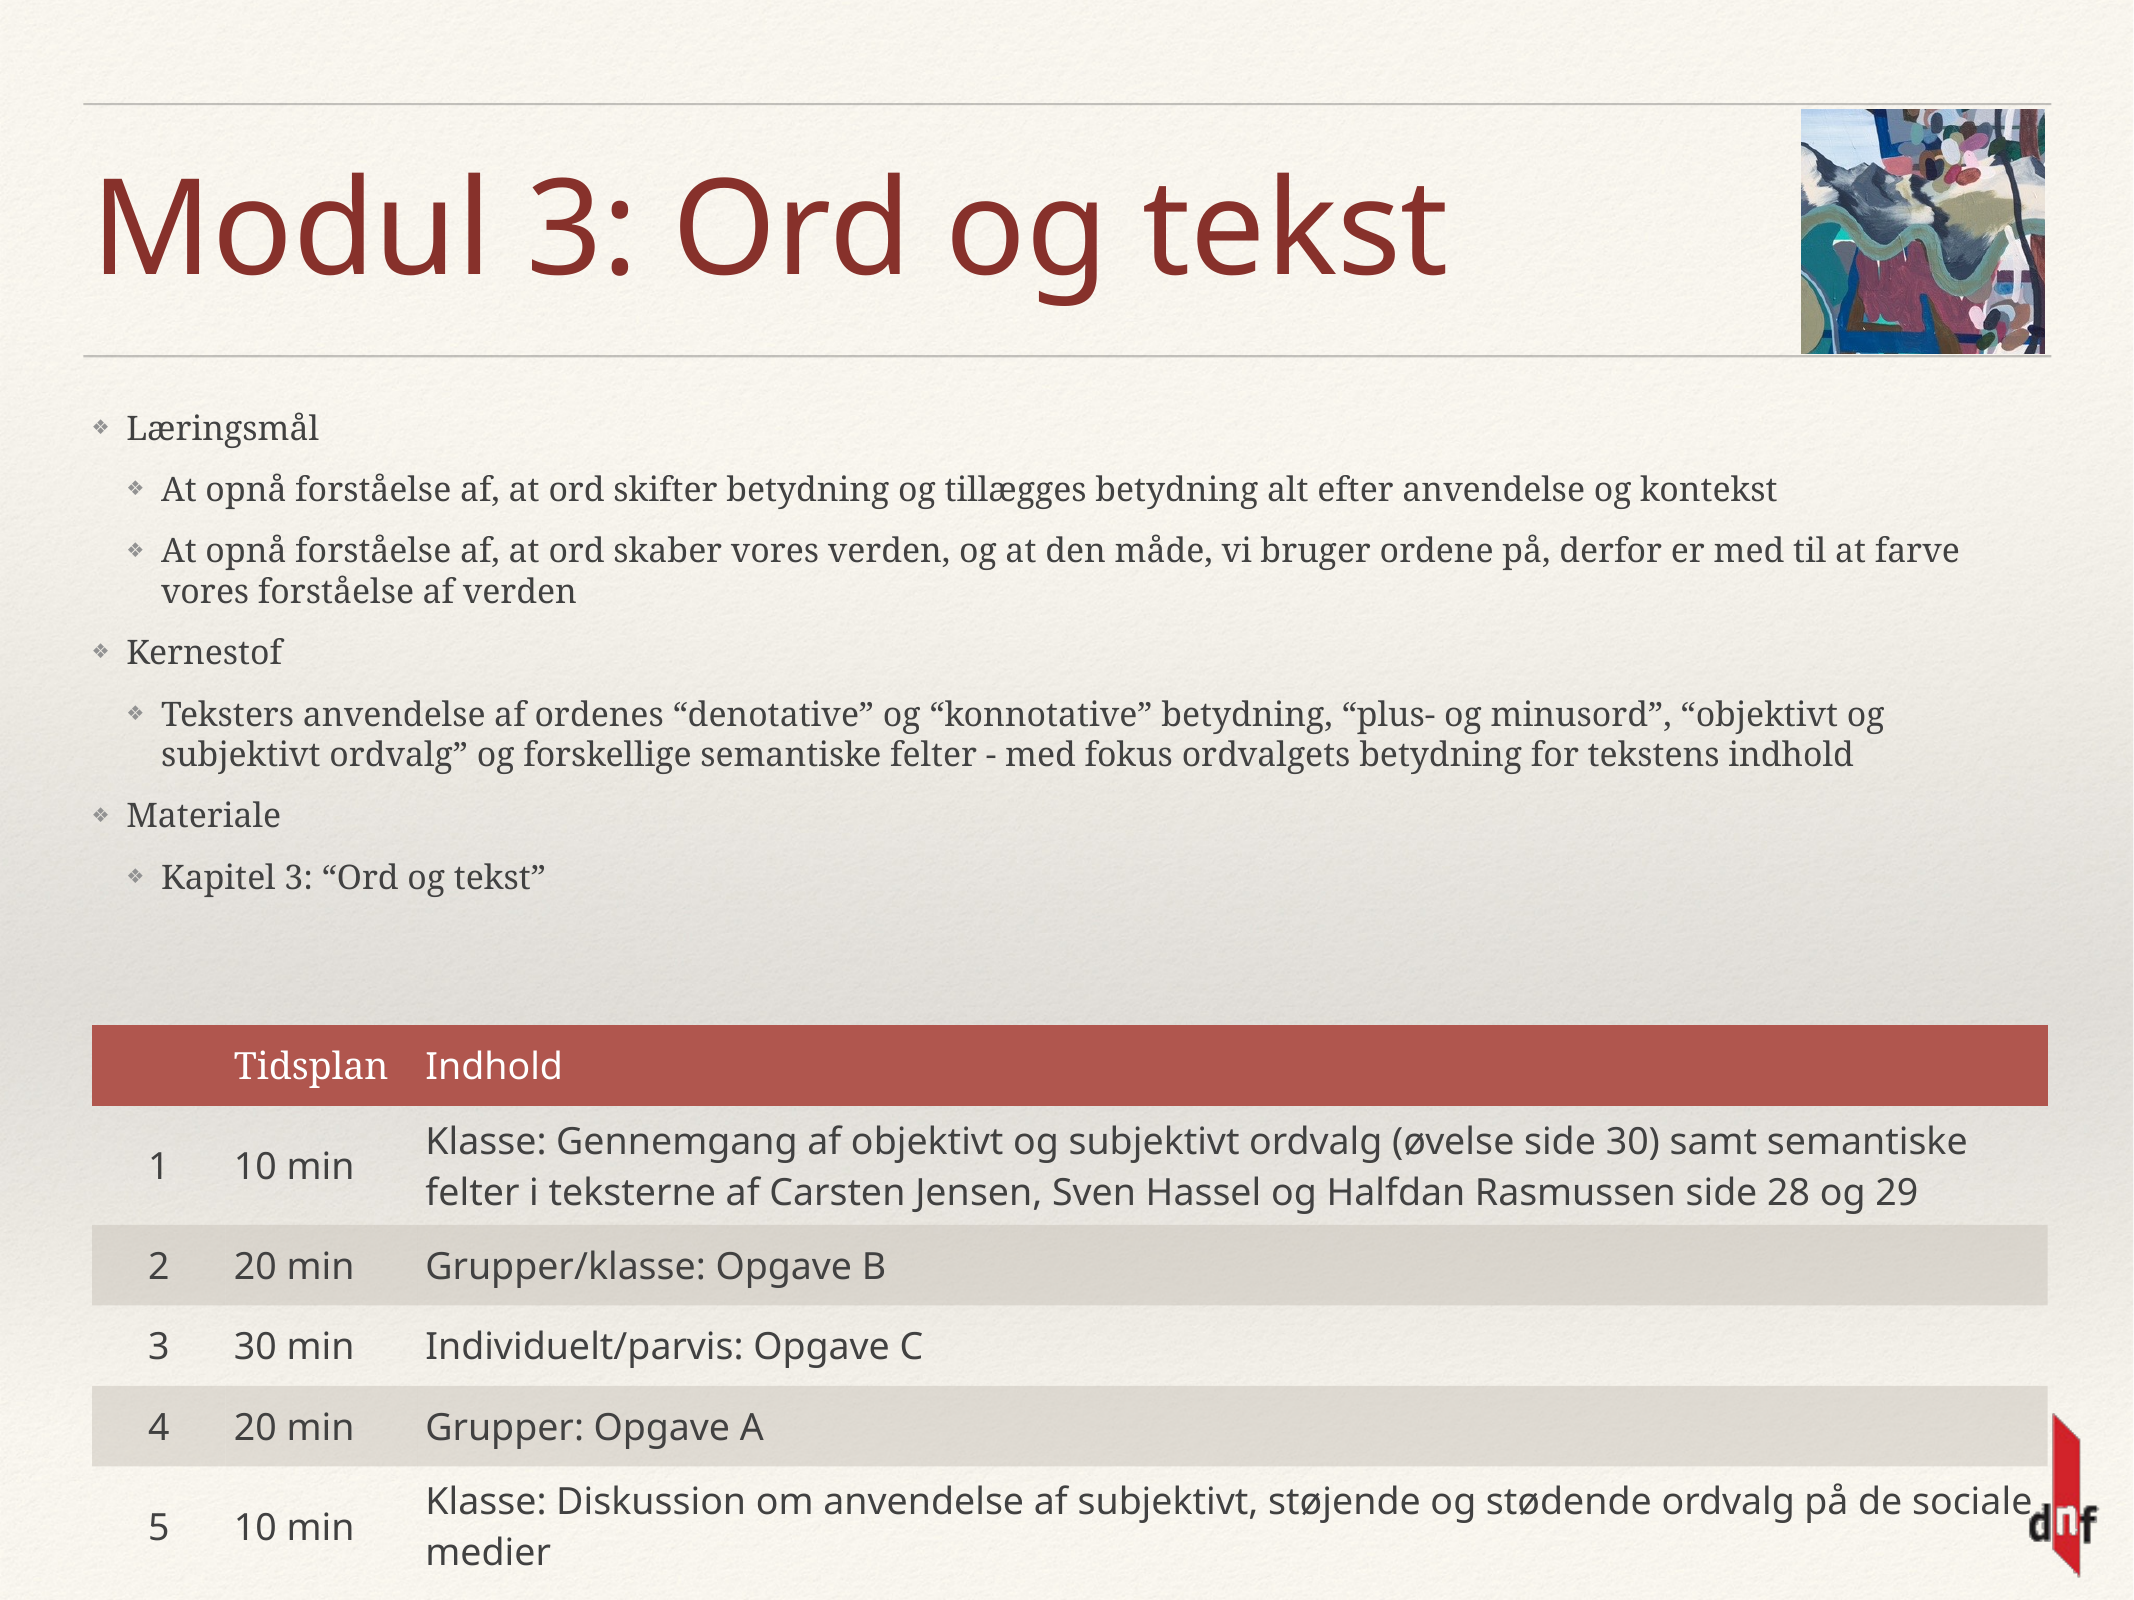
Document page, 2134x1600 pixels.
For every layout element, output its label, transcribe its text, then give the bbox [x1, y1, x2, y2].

table_cell Grupper: Opgave A [417, 1386, 2048, 1466]
table_cell 20 min [226, 1225, 417, 1305]
table_cell 20 min [226, 1386, 417, 1466]
table_header [92, 1025, 226, 1106]
title Modul 3: Ord og tekst [82, 130, 1800, 332]
table_cell Individuelt/parvis: Opgave C [417, 1305, 2048, 1386]
table_cell 2 [92, 1225, 226, 1305]
title Modul 3: Ord og tekst [2045, 130, 2051, 332]
table_cell Klasse: Diskussion om anvendelse af subjektivt, støjende og stødende ordvalg på de sociale medier [417, 1466, 1985, 1585]
table_cell 10 min [226, 1106, 417, 1225]
table_cell 10 min [226, 1466, 417, 1585]
table_cell 5 [92, 1466, 226, 1585]
table_cell 4 [92, 1386, 226, 1466]
table_cell 30 min [226, 1305, 417, 1386]
table_header Tidsplan [226, 1025, 417, 1106]
list Læringsmål At opnå forståelse af, at ord skifter betydning og tillægges betydning alt efter anvendelse og kontekst At opnå forståelse af, at ord skaber vores verden, og at den måde, vi bruger ordene på, derfor er med til at farve vores forståelse af verden Kernestof Teksters anvendelse af ordenes “denotative” og “konnotative” betydning, “plus- og minusord”, “objektivt og subjektivt ordvalg” og forskellige semantiske felter - med fokus ordvalgets betydning for tekstens indhold Materiale Kapitel 3: “Ord og tekst” [82, 397, 2051, 985]
table_cell Grupper/klasse: Opgave B [417, 1225, 2048, 1305]
table_cell Klasse: Gennemgang af objektivt og subjektivt ordvalg (øvelse side 30) samt semantiske felter i teksterne af Carsten Jensen, Sven Hassel og Halfdan Rasmussen side 28 og 29 [417, 1106, 2048, 1225]
table_cell 1 [92, 1106, 226, 1225]
picture [0, 0, 2134, 1600]
table_header Indhold [417, 1025, 2048, 1106]
table_cell 3 [92, 1305, 226, 1386]
